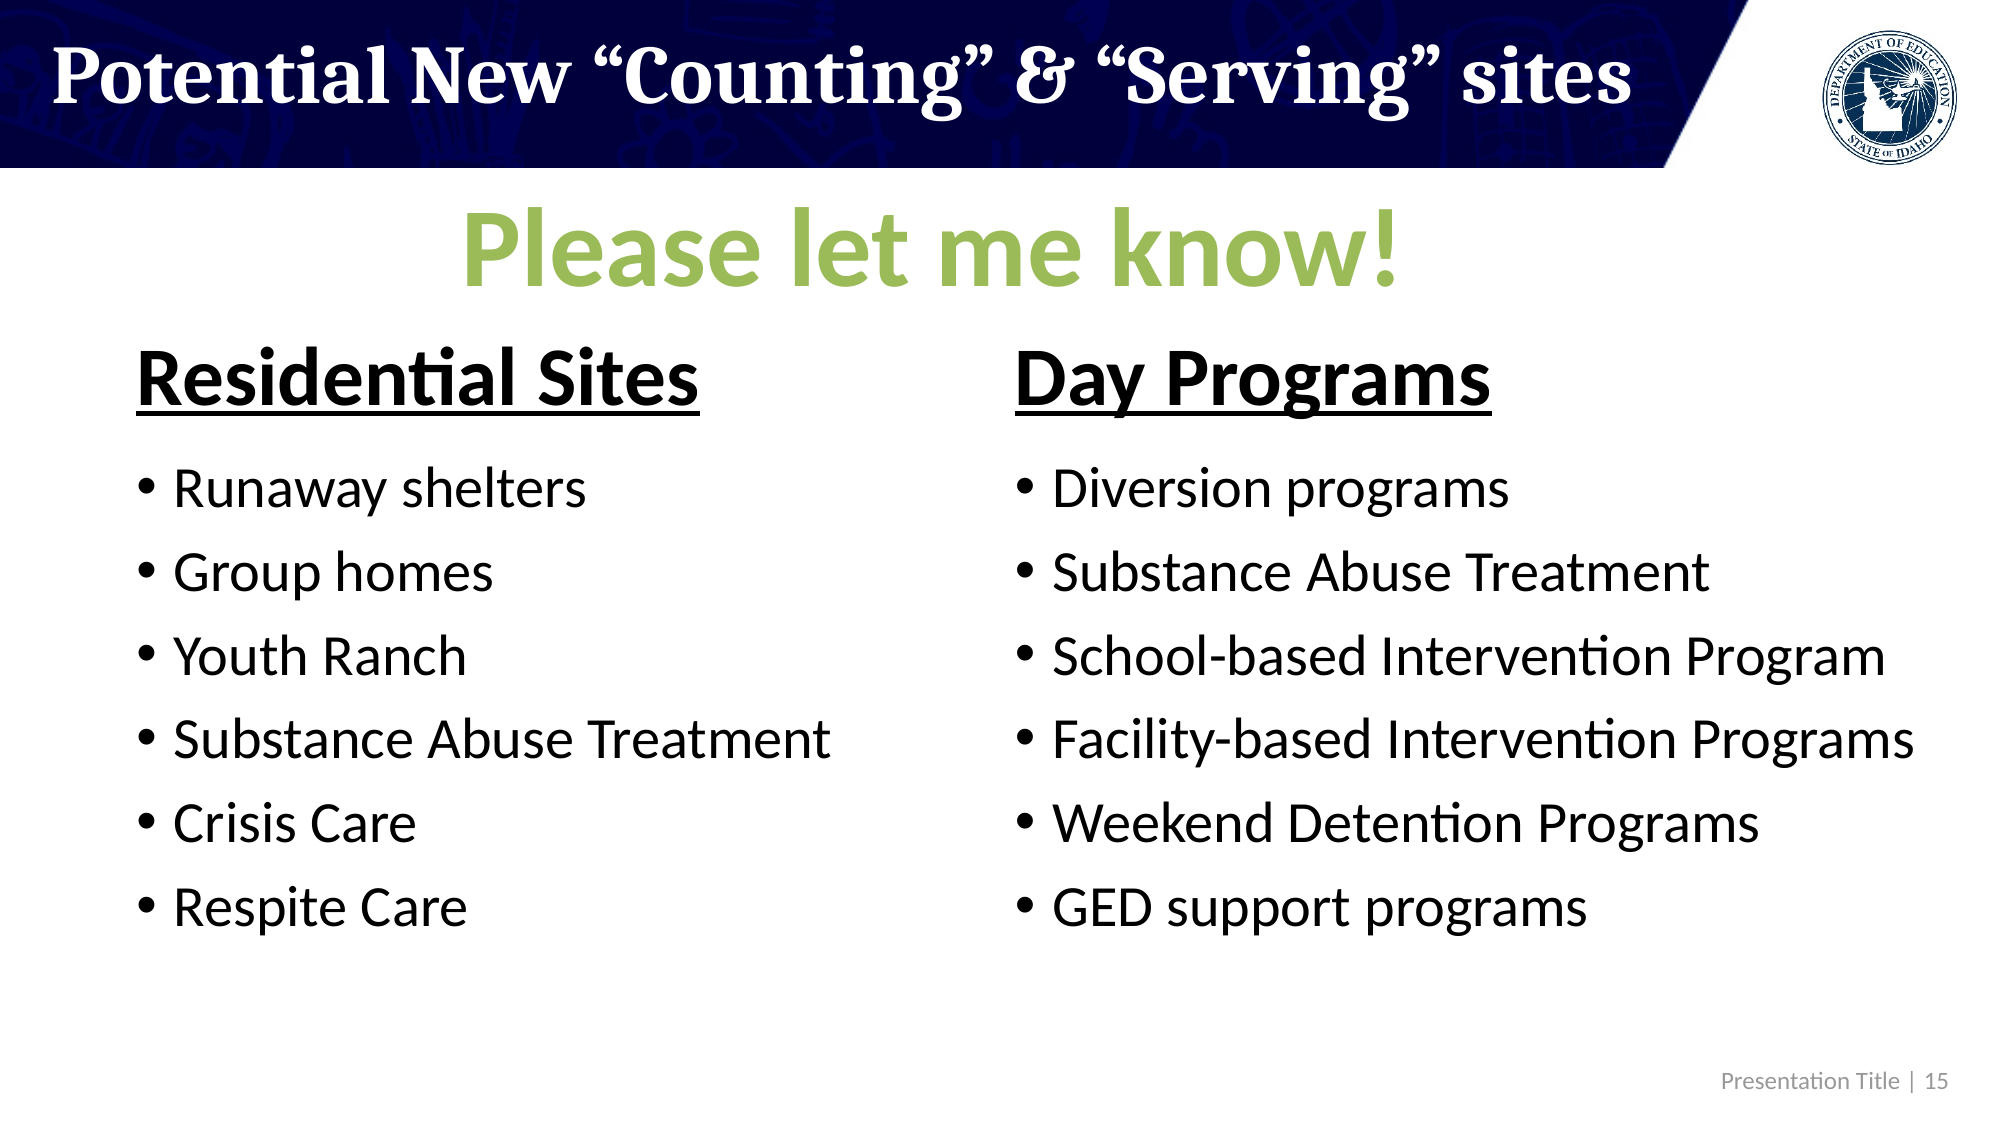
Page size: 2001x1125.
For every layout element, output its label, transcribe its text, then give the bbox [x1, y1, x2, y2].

text_box Day Programs [999, 295, 1847, 431]
list Diversion programs Substance Abuse Treatment School-based Intervention Program Facility-based Intervention Programs Weekend Detention Programs GED support programs [999, 449, 2000, 1055]
list Runaway shelters Group homes Youth Ranch Substance Abuse Treatment Crisis Care Respite Care [121, 449, 968, 1055]
picture [0, 0, 1965, 173]
title Potential New “Counting” & “Serving” sites [36, 0, 1762, 158]
text_box Please let me know! [446, 166, 1421, 317]
list Residential Sites [121, 295, 968, 431]
slide_number Presentation Title | 15 [1514, 1055, 1965, 1109]
